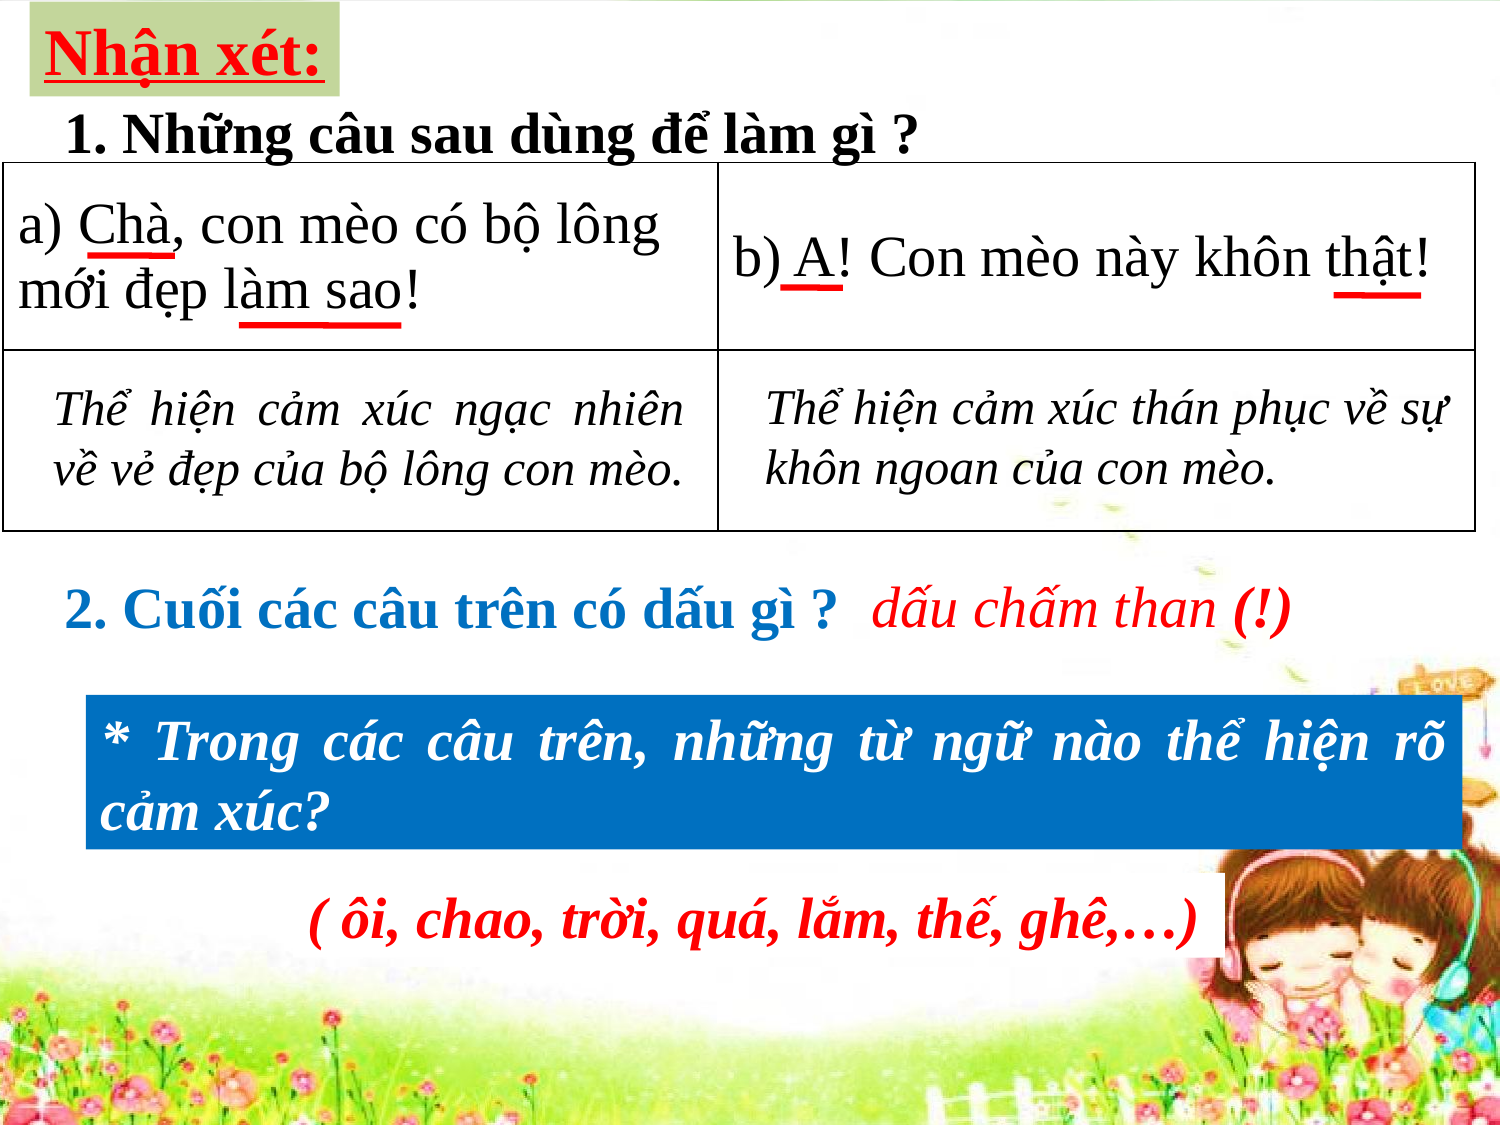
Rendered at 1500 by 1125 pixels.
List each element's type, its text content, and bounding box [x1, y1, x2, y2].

text_box Nhận xét: [29, 1, 340, 5]
picture [0, 6, 1500, 1125]
